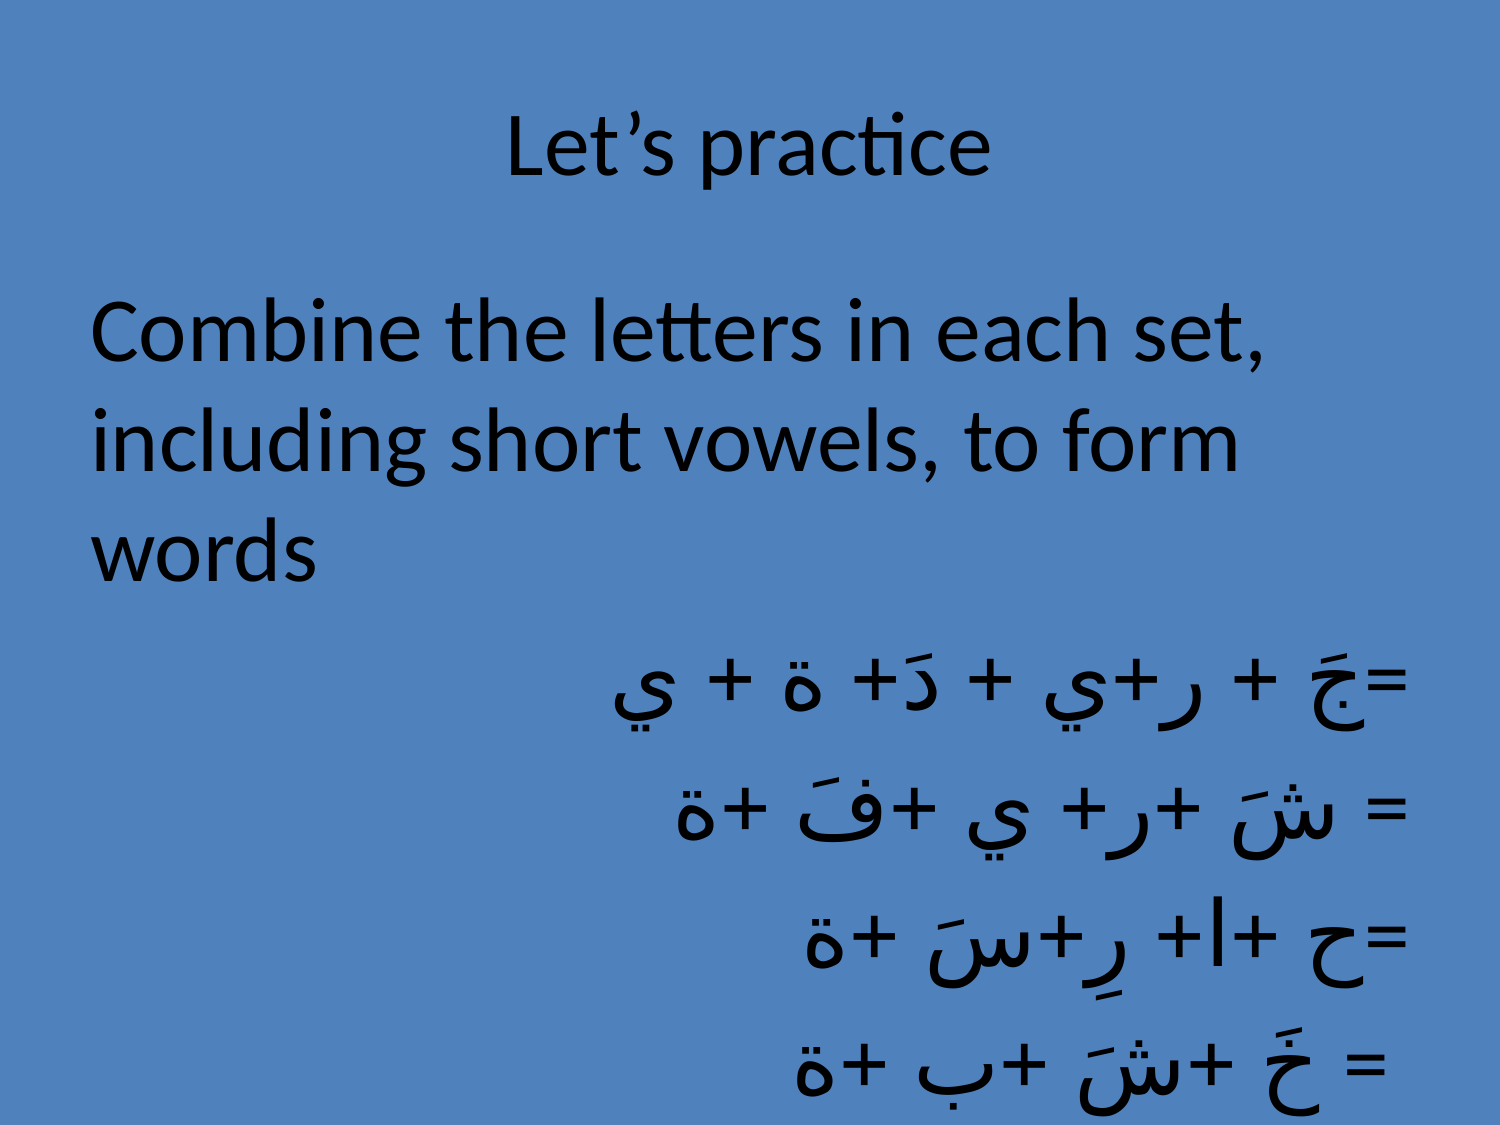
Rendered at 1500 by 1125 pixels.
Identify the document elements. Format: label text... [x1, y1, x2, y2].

list Combine the letters in each set, including short vowels, to form words جَ + ر+ي + دَ+ ة + ي= شَ +ر+ ي +فَ +ة = ح +ا+ رِ+سَ +ة= خَ +شَ +ب +ة = [75, 262, 1425, 1005]
title Let’s practice [75, 45, 1425, 233]
